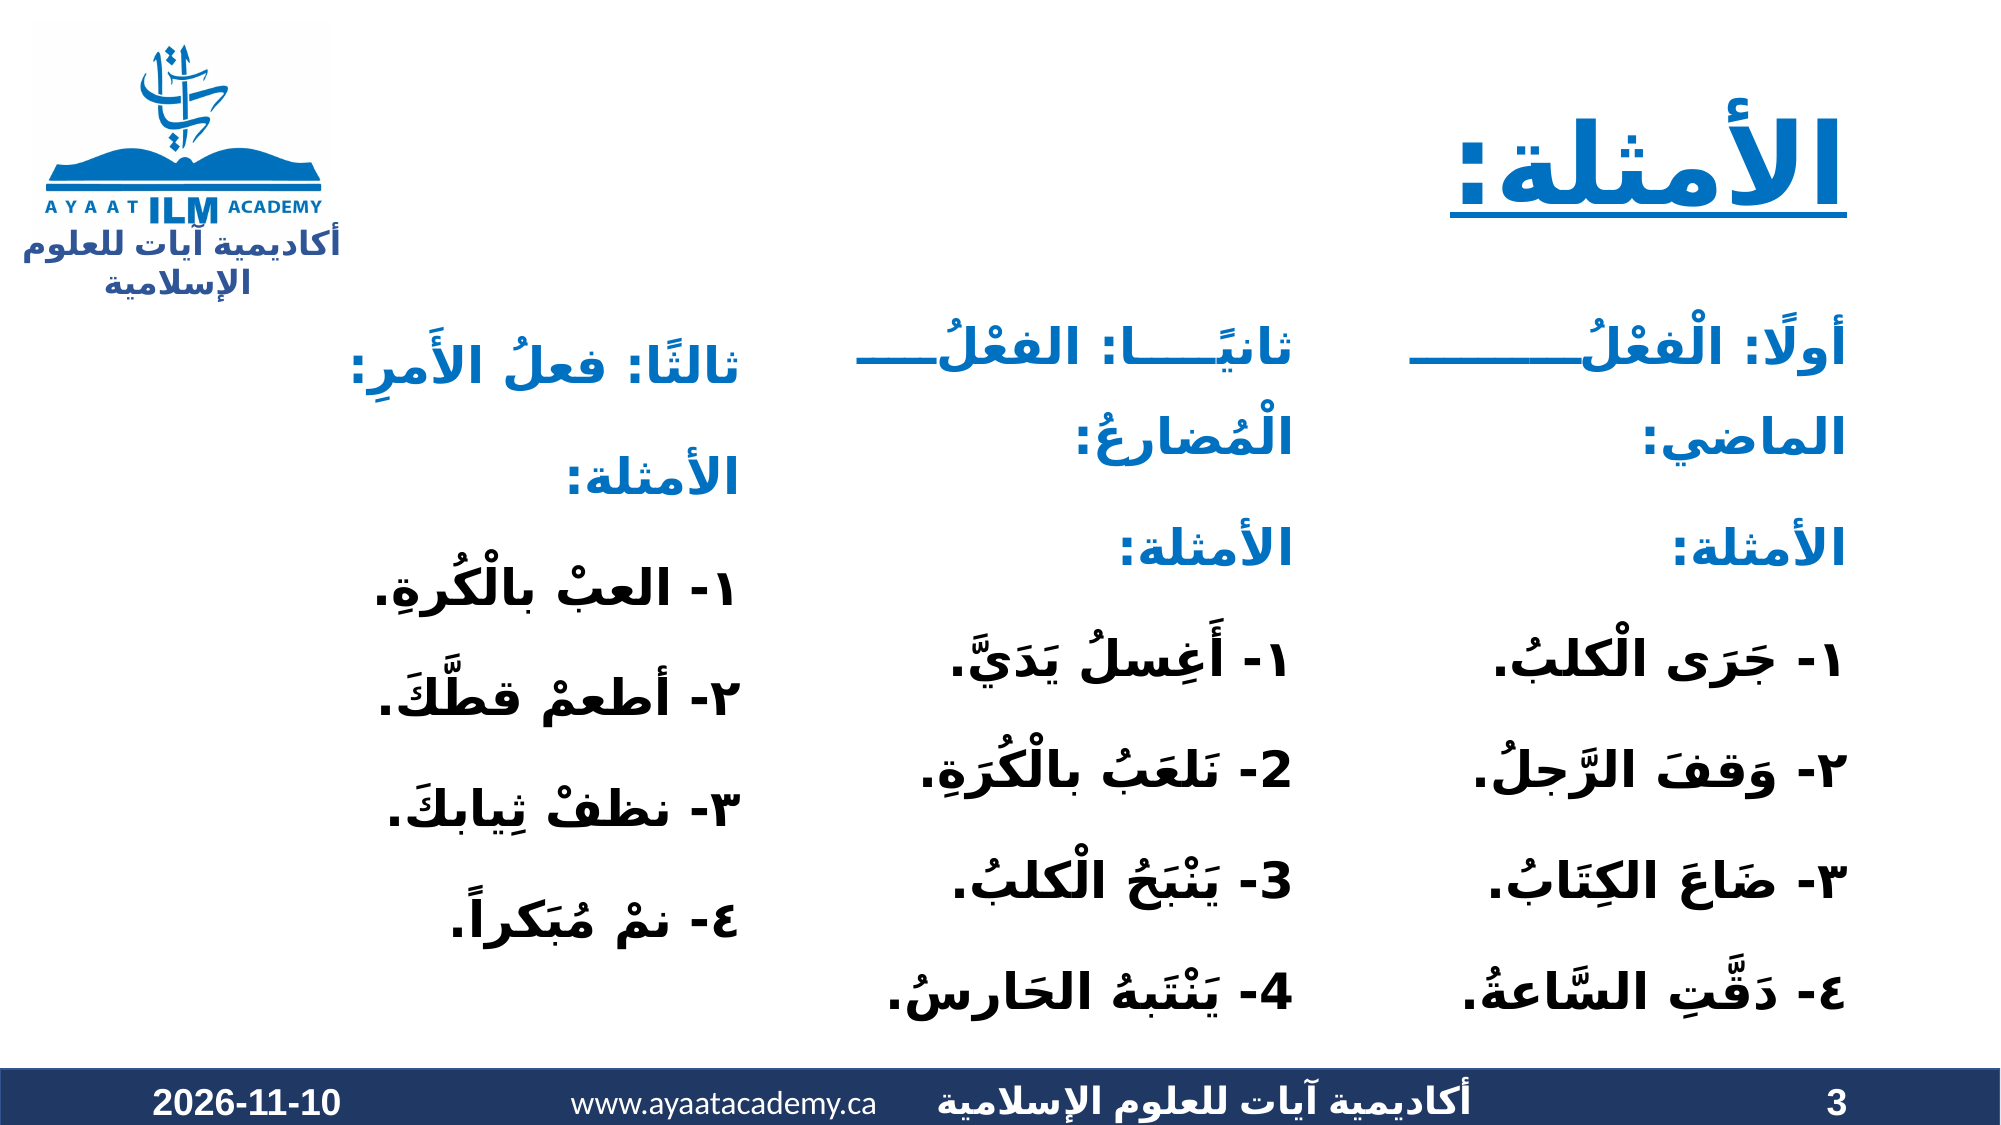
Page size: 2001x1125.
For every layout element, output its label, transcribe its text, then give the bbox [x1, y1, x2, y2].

slide_number 3 [1412, 1070, 1863, 1125]
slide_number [137, 1070, 588, 1125]
text_box ثالثًا:‍‍ فعلُ الأَمرِ: الأمثلة: ١- العبْ بالْكُرةِ. ٢- أطعمْ قطَّكَ. ٣- نظفْ ثِيابكَ. ٤- نمْ مُبَكراً. [289, 295, 756, 950]
picture [32, 21, 332, 241]
list أولًا:‍‍ الْفعْلُ الماضي: الأمثلة: ١- جَرَى الْكلبُ. ٢- وَقفَ الرَّجلُ. ٣- ضَاعَ الكِتَابُ. ٤- دَقَّتِ السَّاعةُ. [1395, 277, 1863, 971]
text_box ثانيًا:‍‍ الفعْلُ الْمُضارعُ: الأمثلة: ١- أَغِسلُ يَدَيَّ. 2- نَلعَبُ بالْكُرَةِ. 3- يَنْبَحُ الْكلبُ. 4- يَنْتَبهُ الحَارسُ. [842, 277, 1310, 971]
title الأمثلة: [137, 59, 1863, 278]
